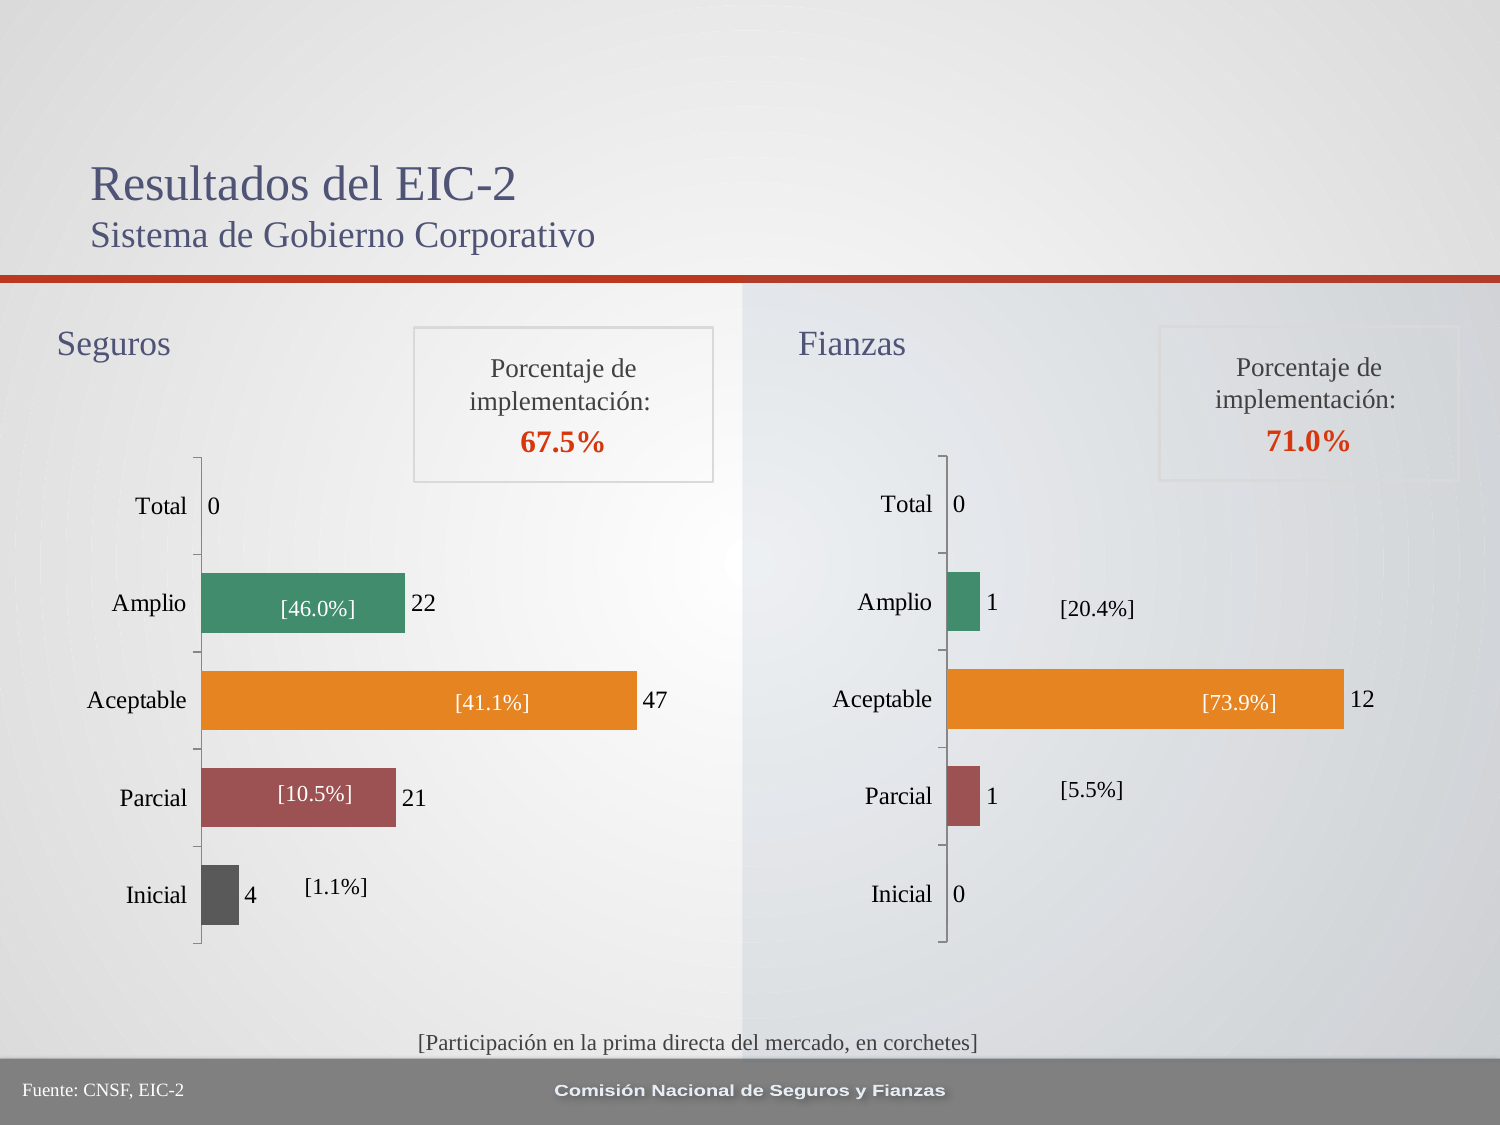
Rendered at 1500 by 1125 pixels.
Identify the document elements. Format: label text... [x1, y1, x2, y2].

text_box Seguros [41, 312, 186, 371]
chart [819, 445, 1423, 953]
text_box Fianzas [783, 312, 922, 371]
title Resultados del EIC-2 Sistema de Gobierno Corporativo [75, 19, 1425, 263]
text_box Fuente: CNSF, EIC-2 [7, 1070, 200, 1108]
list Porcentaje de implementación: 71.0% [1159, 326, 1459, 481]
text_box [740, 274, 1500, 1065]
chart [74, 447, 677, 955]
text_box [Participación en la prima directa del mercado, en corchetes] [403, 1020, 995, 1063]
list Porcentaje de implementación: 67.5% [413, 327, 714, 482]
